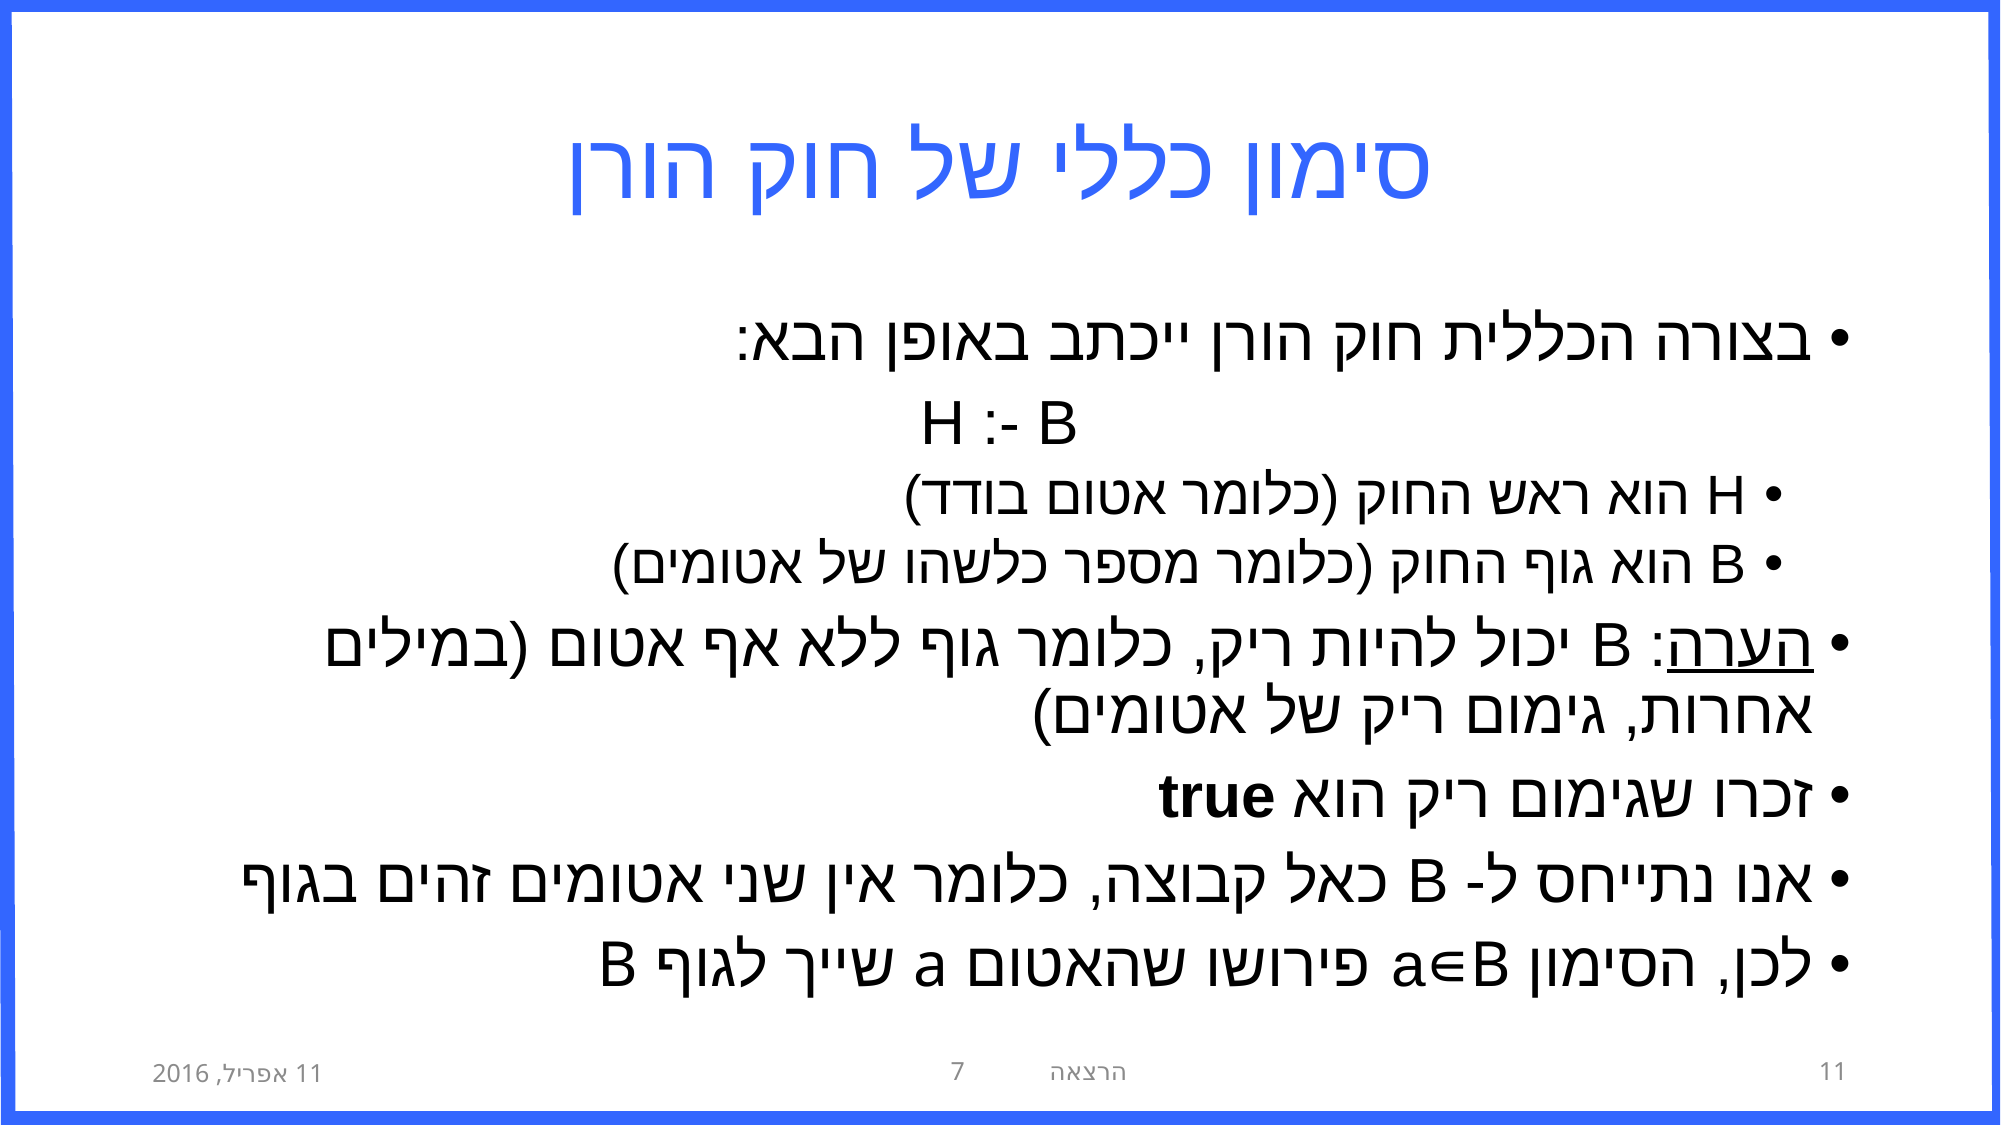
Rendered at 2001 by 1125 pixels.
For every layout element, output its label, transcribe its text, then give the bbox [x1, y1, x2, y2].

footer הרצאה 7 [662, 1042, 1338, 1103]
slide_number 11 [1412, 1042, 1863, 1103]
slide_number 11 אפריל, 2016 [137, 1042, 588, 1103]
list בצורה הכללית חוק הורן ייכתב באופן הבא: H :- B H הוא ראש החוק (כלומר אטום בודד) B הוא גוף החוק (כלומר מספר כלשהו של אטומים) הערה: B יכול להיות ריק, כלומר גוף ללא אף אטום (במילים אחרות, גימום ריק של אטומים) זכרו שגימום ריק הוא true אנו נתייחס ל- B כאל קבוצה, כלומר אין שני אטומים זהים בגוף לכן, הסימון a∊B פירושו שהאטום a שייך לגוף B [137, 299, 1863, 1014]
title סימון כללי של חוק הורן [137, 59, 1863, 278]
